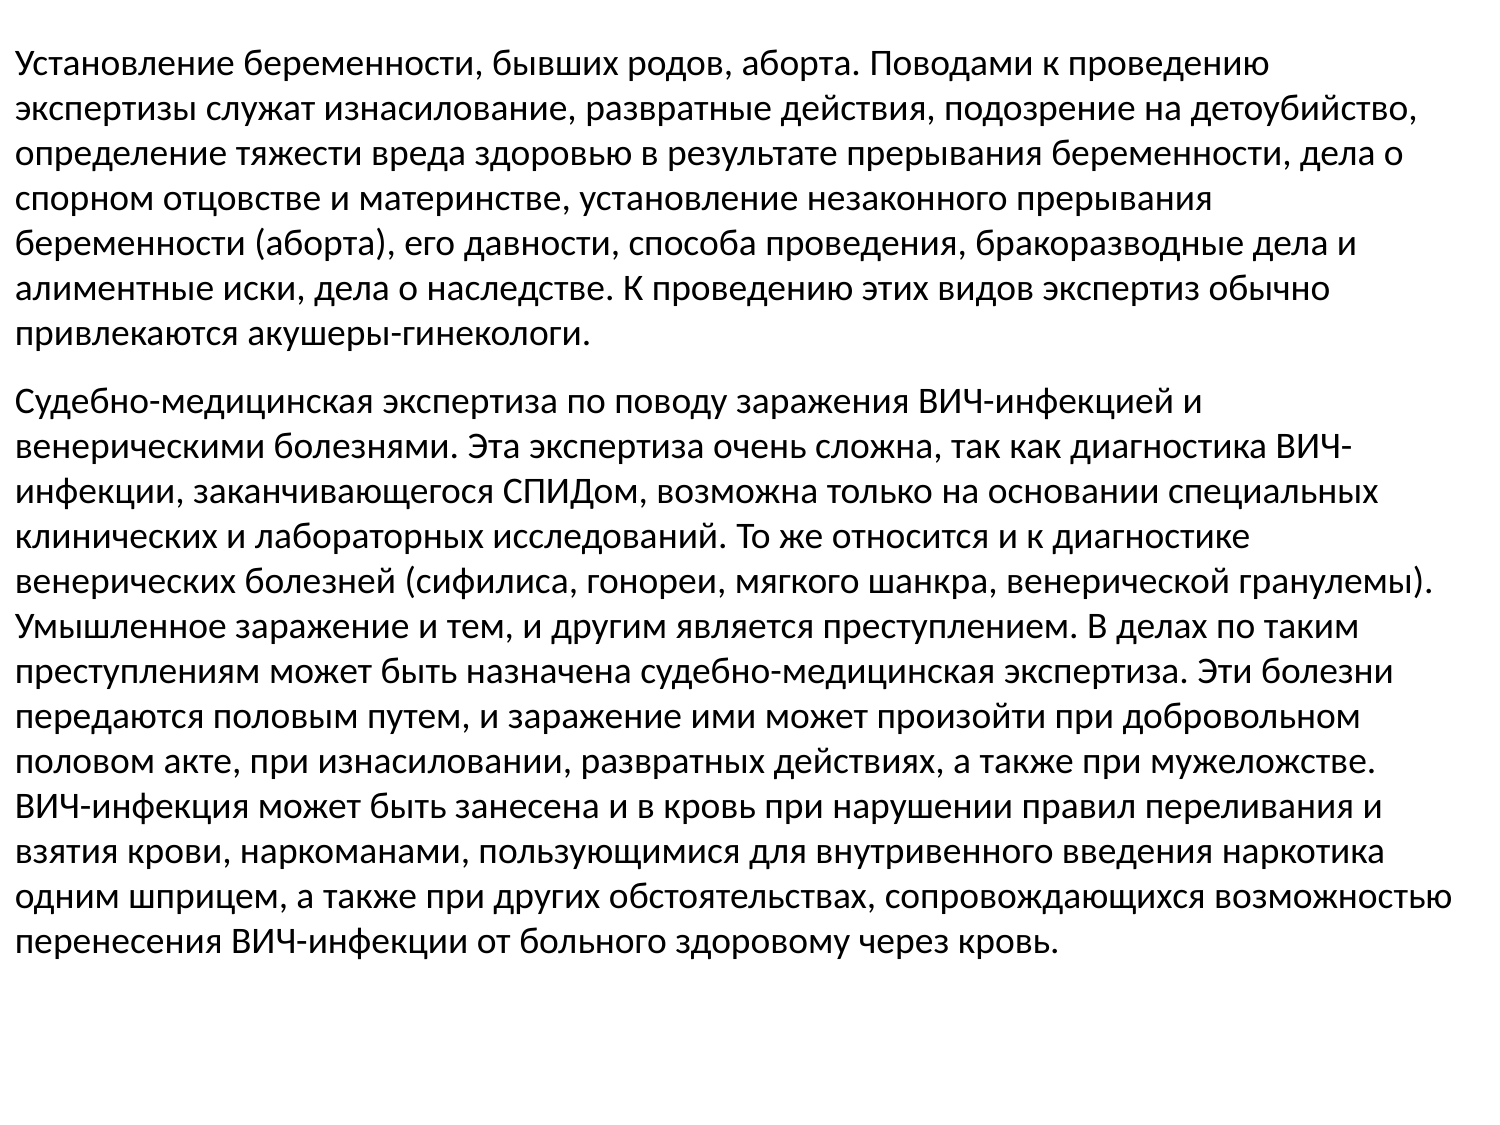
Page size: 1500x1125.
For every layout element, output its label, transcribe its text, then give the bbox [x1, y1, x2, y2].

text_box Установление беременности, бывших родов, аборта. Поводами к проведению экспертизы служат изнасилование, развратные действия, подозрение на детоубийство, определение тяжести вреда здоровью в результате прерывания беременности, дела о спорном отцовстве и материнстве, установление незаконного прерывания беременности (аборта), его давности, способа проведения, бракоразводные дела и алиментные иски, дела о наследстве. К проведению этих видов экспертиз обычно привлекаются акушеры-гинекологи. [0, 30, 1453, 361]
text_box Судебно-медицинская экспертиза по поводу заражения ВИЧ-инфекцией и венерическими болезнями. Эта экспертиза очень сложна, так как диагностика ВИЧ-инфекции, заканчивающегося СПИДом, возможна только на основании специальных клинических и лабораторных исследований. То же относится и к диагностике венерических болезней (сифилиса, гонореи, мягкого шанкра, венерической гранулемы). Умышленное заражение и тем, и другим является преступлением. В делах по таким преступлениям может быть назначена судебно-медицинская экспертиза. Эти болезни передаются половым путем, и заражение ими может произойти при добровольном половом акте, при изнасиловании, развратных действиях, а также при мужеложстве. ВИЧ-инфекция может быть занесена и в кровь при нарушении правил переливания и взятия крови, наркоманами, пользующимися для внутривенного введения наркотика одним шприцем, а также при других обстоятельствах, сопровождающихся возможностью перенесения ВИЧ-инфекции от больного здоровому через кровь. [0, 368, 1471, 969]
